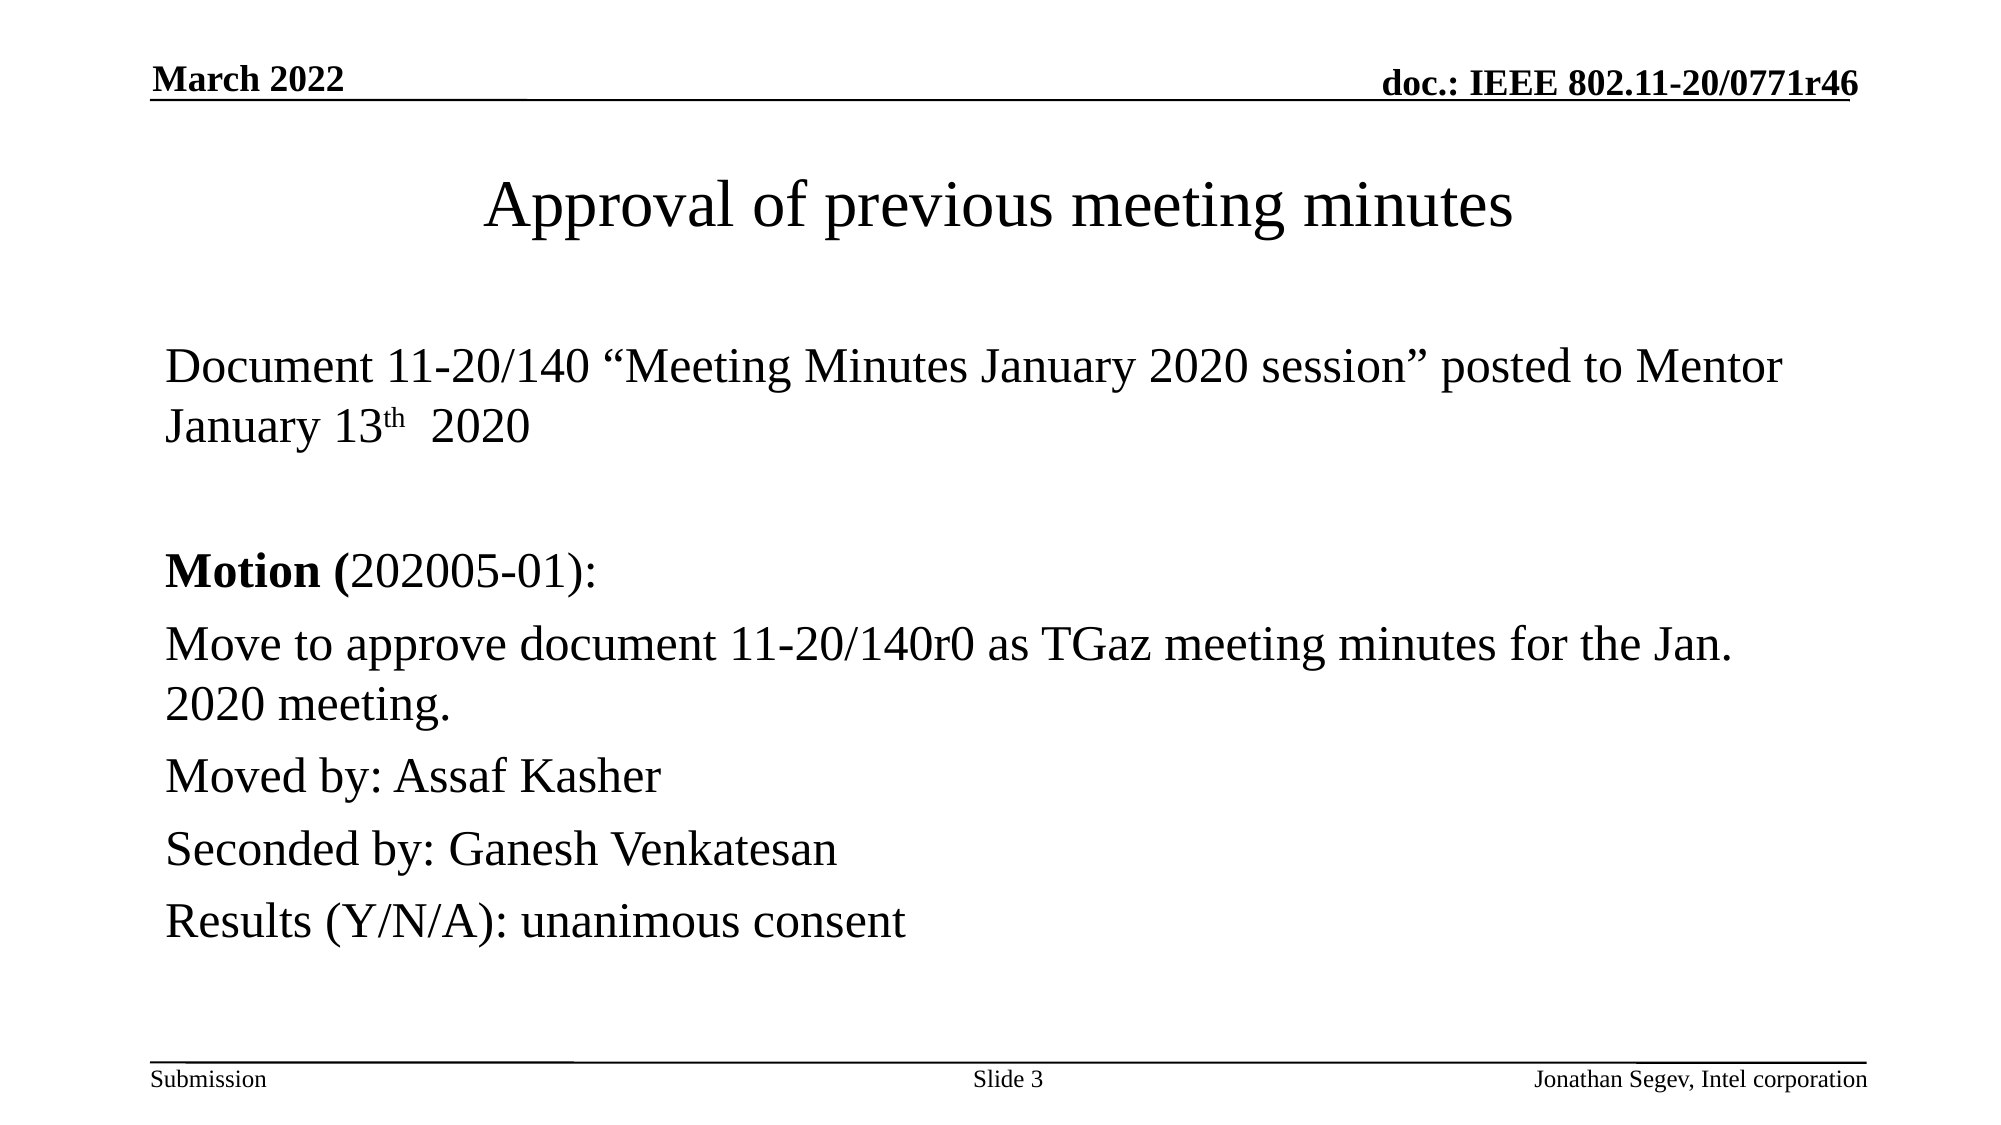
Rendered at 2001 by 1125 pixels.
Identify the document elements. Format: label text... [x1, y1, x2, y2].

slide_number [152, 54, 563, 100]
title Approval of previous meeting minutes [149, 112, 1850, 288]
list Document 11-20/140 “Meeting Minutes January 2020 session” posted to Mentor January 13th 2020 Motion (202005-01): Move to approve document 11-20/140r0 as TGaz meeting minutes for the Jan. 2020 meeting. Moved by: Assaf Kasher Seconded by: Ganesh Venkatesan Results (Y/N/A): unanimous consent [149, 324, 1850, 1000]
footer Jonathan Segev, Intel corporation [1171, 1061, 1869, 1093]
slide_number Slide 3 [950, 1061, 1067, 1123]
